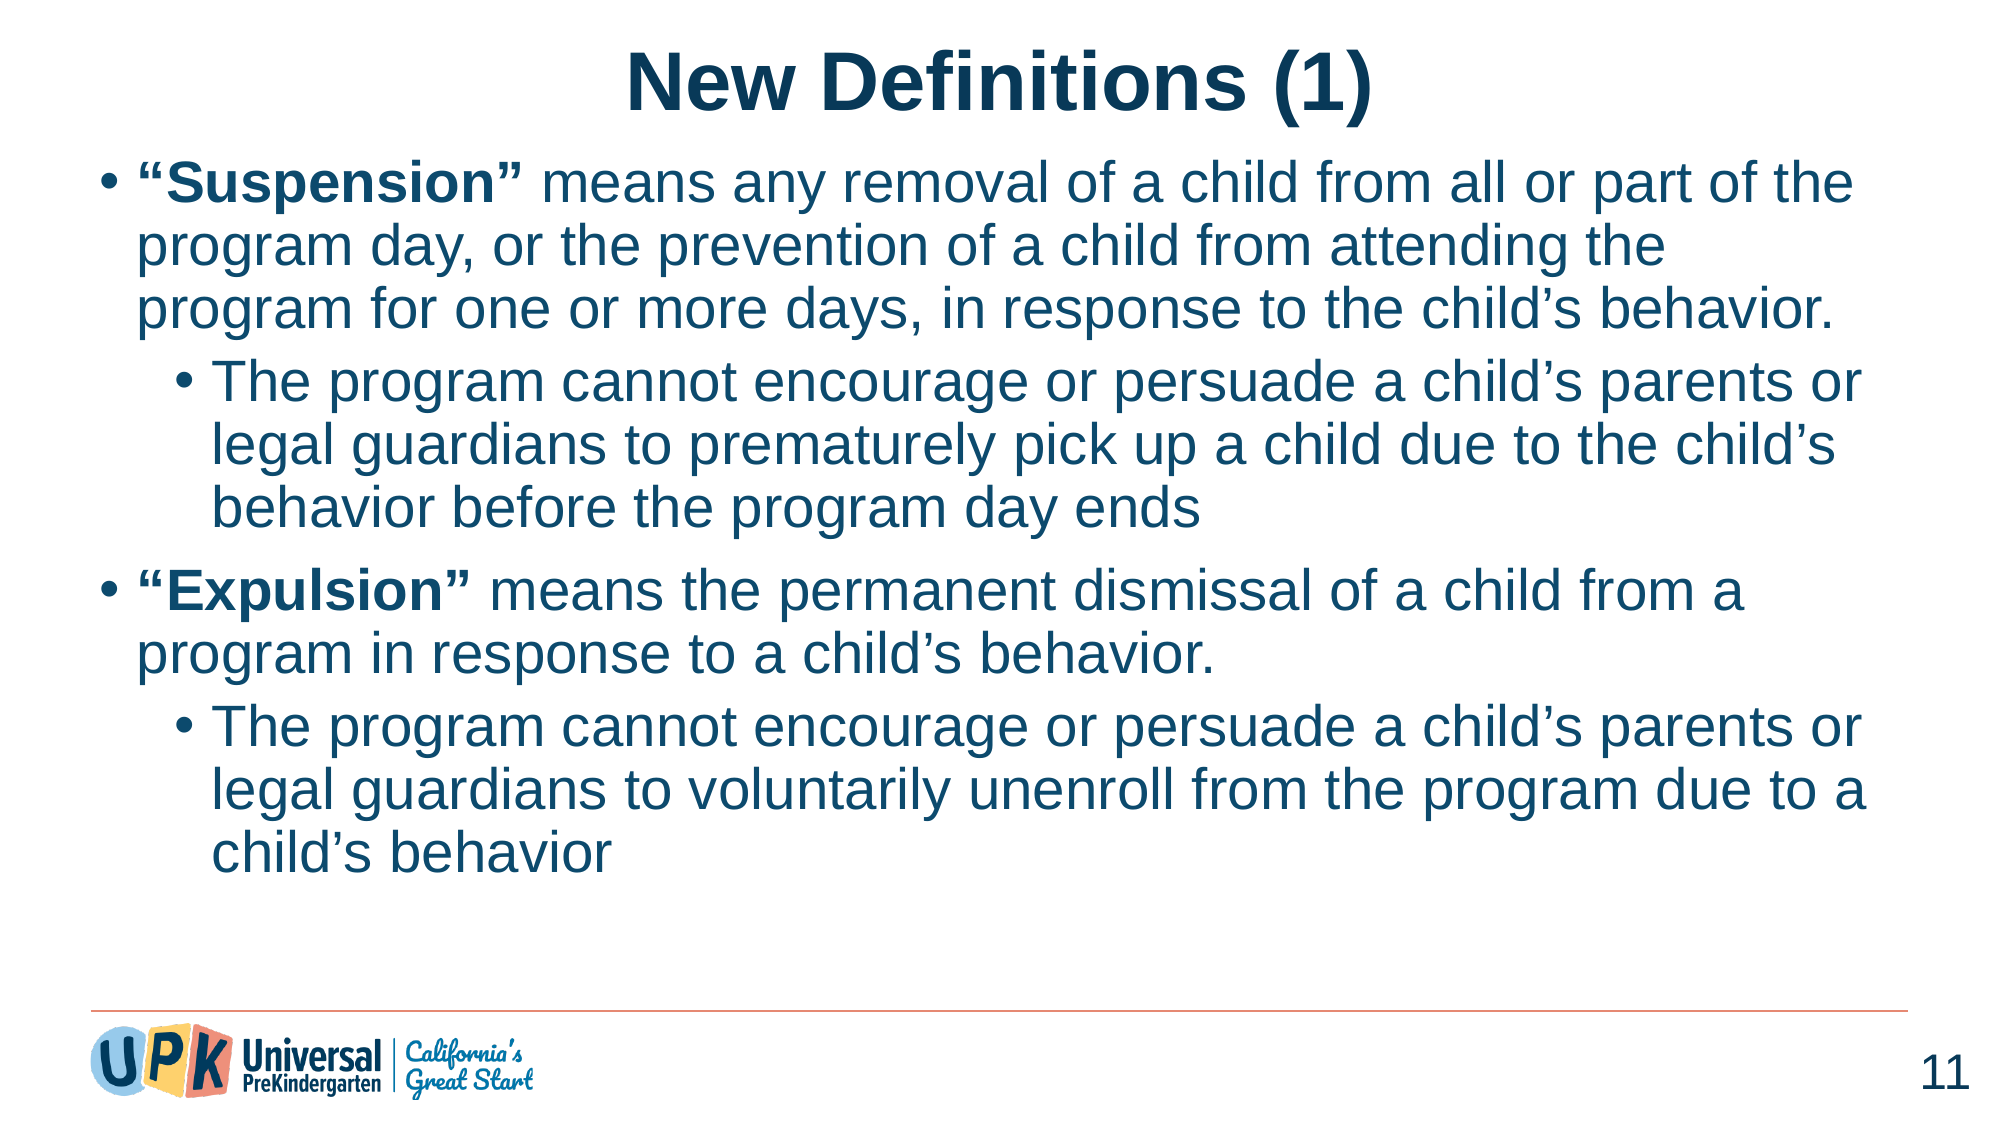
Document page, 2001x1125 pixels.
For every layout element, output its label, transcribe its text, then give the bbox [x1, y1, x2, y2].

title New Definitions (1) [0, 0, 2000, 192]
list “Suspension” means any removal of a child from all or part of the program day, or the prevention of a child from attending the program for one or more days, in response to the child’s behavior. ​ The program cannot encourage or persuade a child’s parents or legal guardians to prematurely pick up a child due to the child’s behavior before the program day ends​ “Expulsion” means the permanent dismissal of a child from a program in response to a child’s behavior.​ The program cannot encourage or persuade a child’s parents or legal guardians to voluntarily unenroll from the program due to a child’s behavior [84, 144, 1911, 1021]
slide_number 11 [1536, 1039, 1987, 1100]
